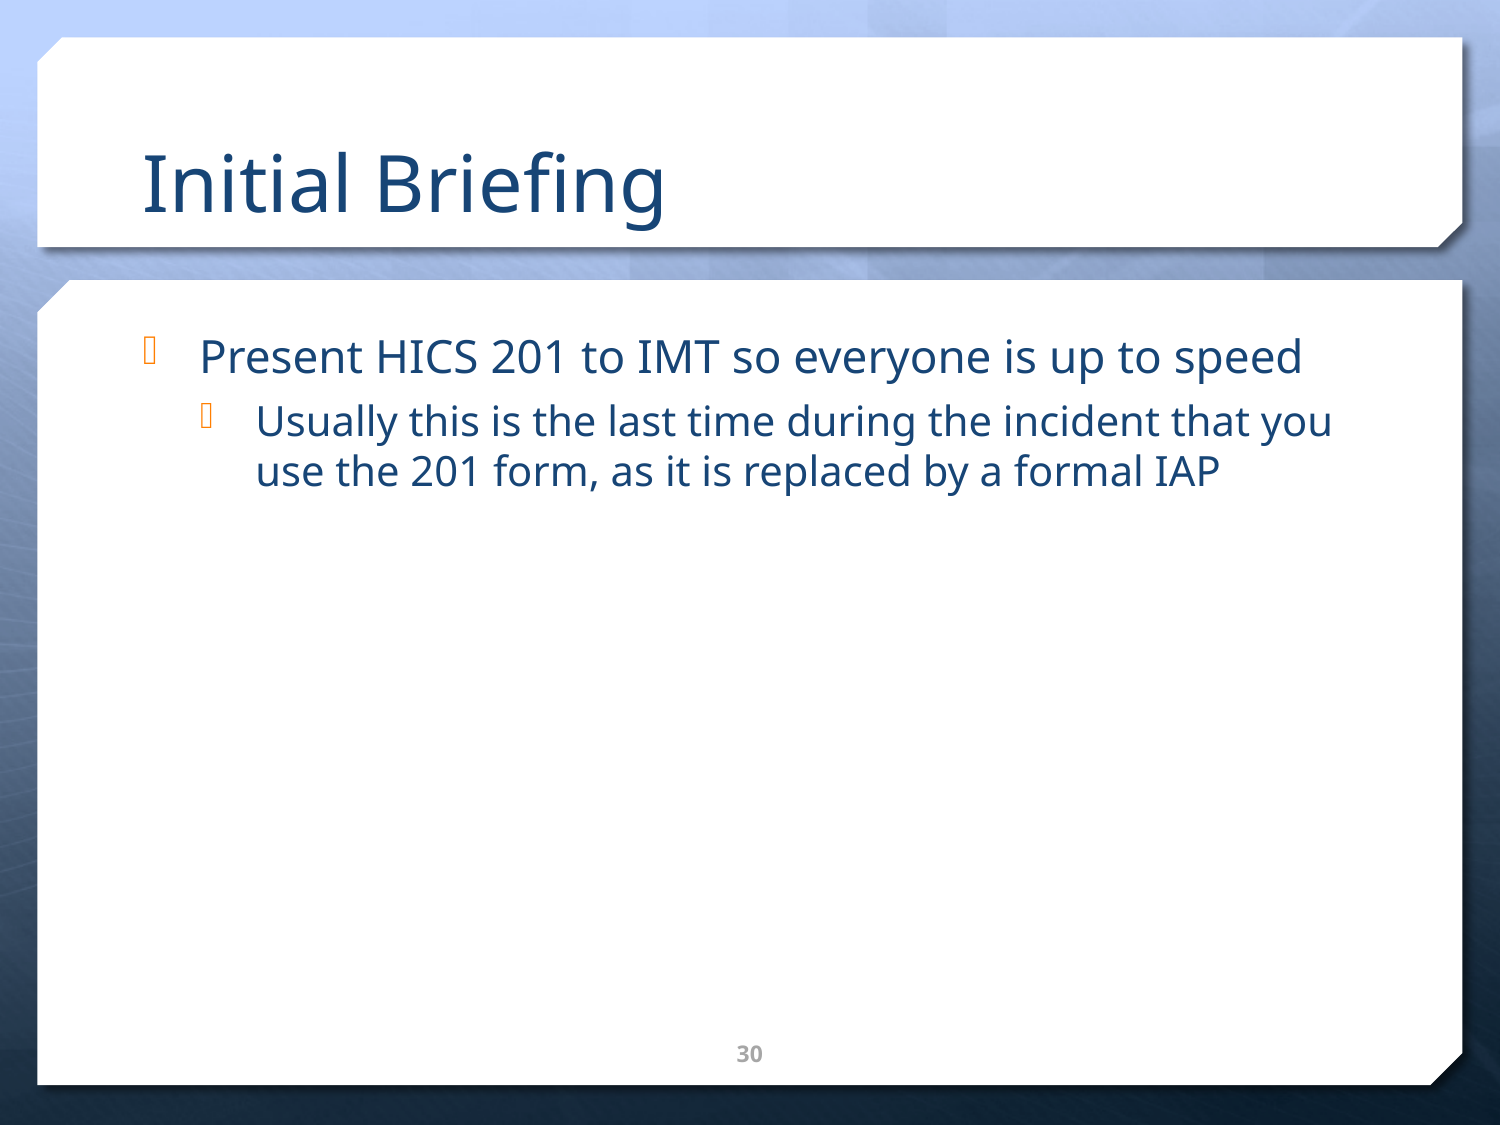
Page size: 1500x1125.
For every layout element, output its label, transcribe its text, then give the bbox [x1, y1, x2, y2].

title Initial Briefing [127, 48, 1372, 236]
slide_number 30 [706, 1025, 794, 1085]
list Present HICS 201 to IMT so everyone is up to speed Usually this is the last time during the incident that you use the 201 form, as it is replaced by a formal IAP [127, 319, 1372, 978]
